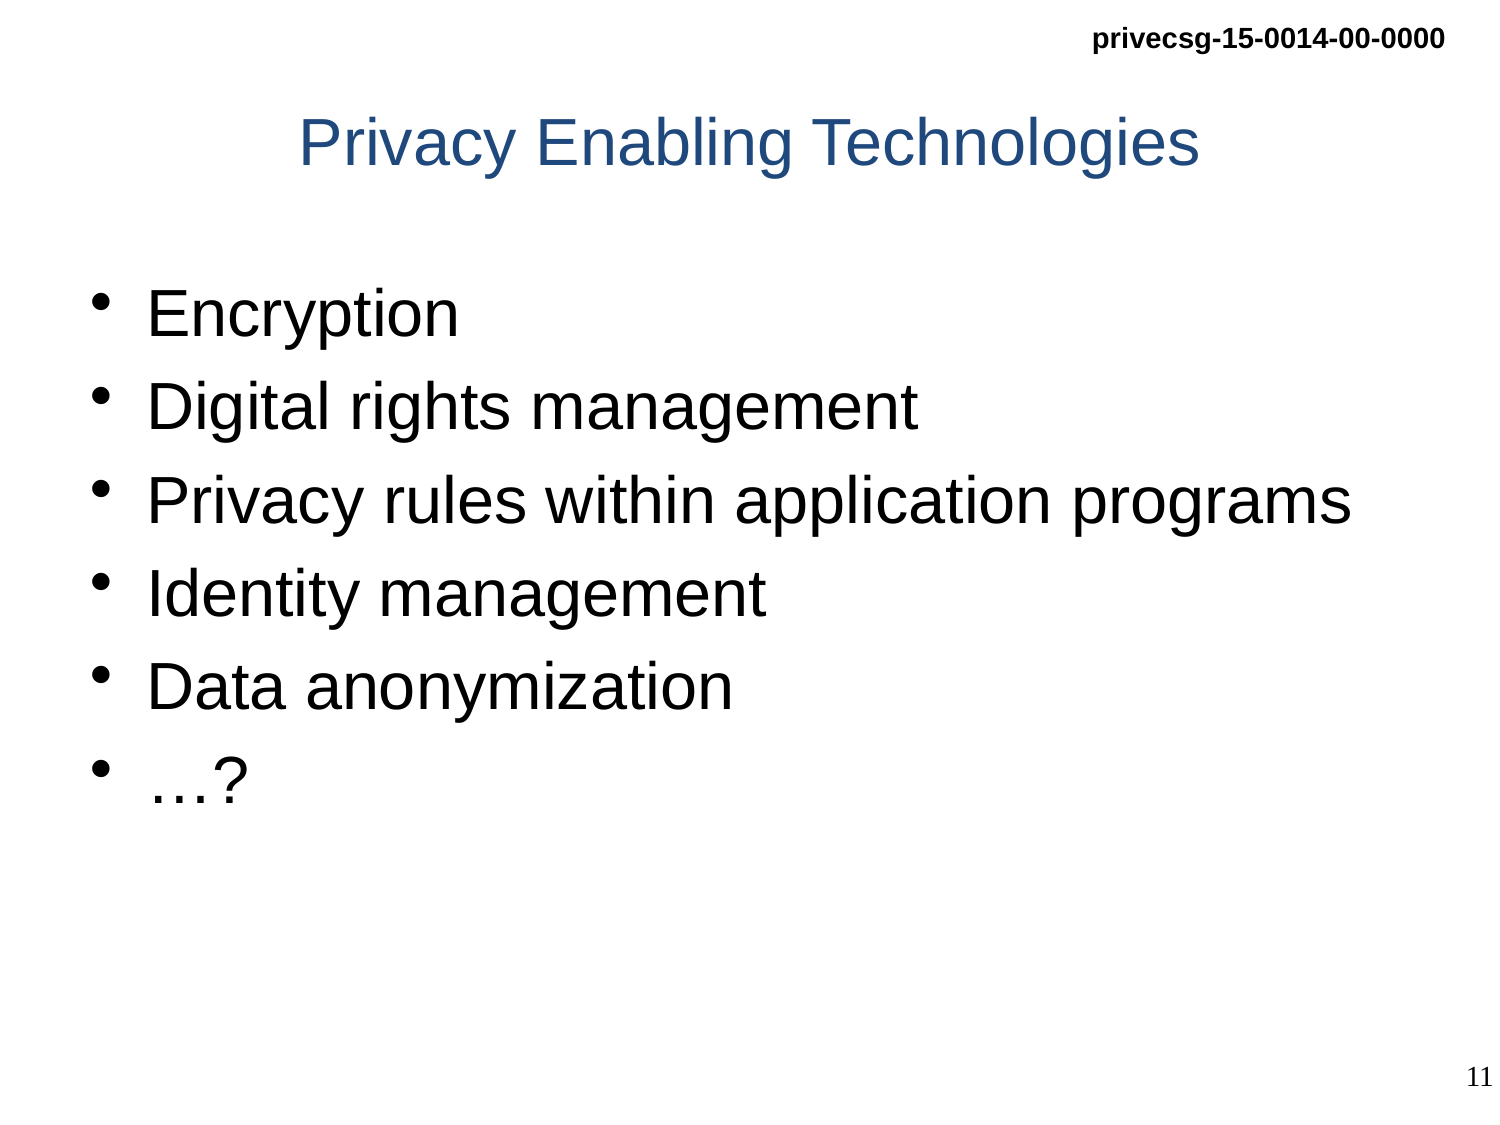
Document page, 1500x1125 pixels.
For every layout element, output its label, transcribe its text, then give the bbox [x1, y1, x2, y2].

title Privacy Enabling Technologies [75, 45, 1425, 233]
list Encryption Digital rights management Privacy rules within application programs Identity management Data anonymization …? [75, 262, 1425, 1005]
